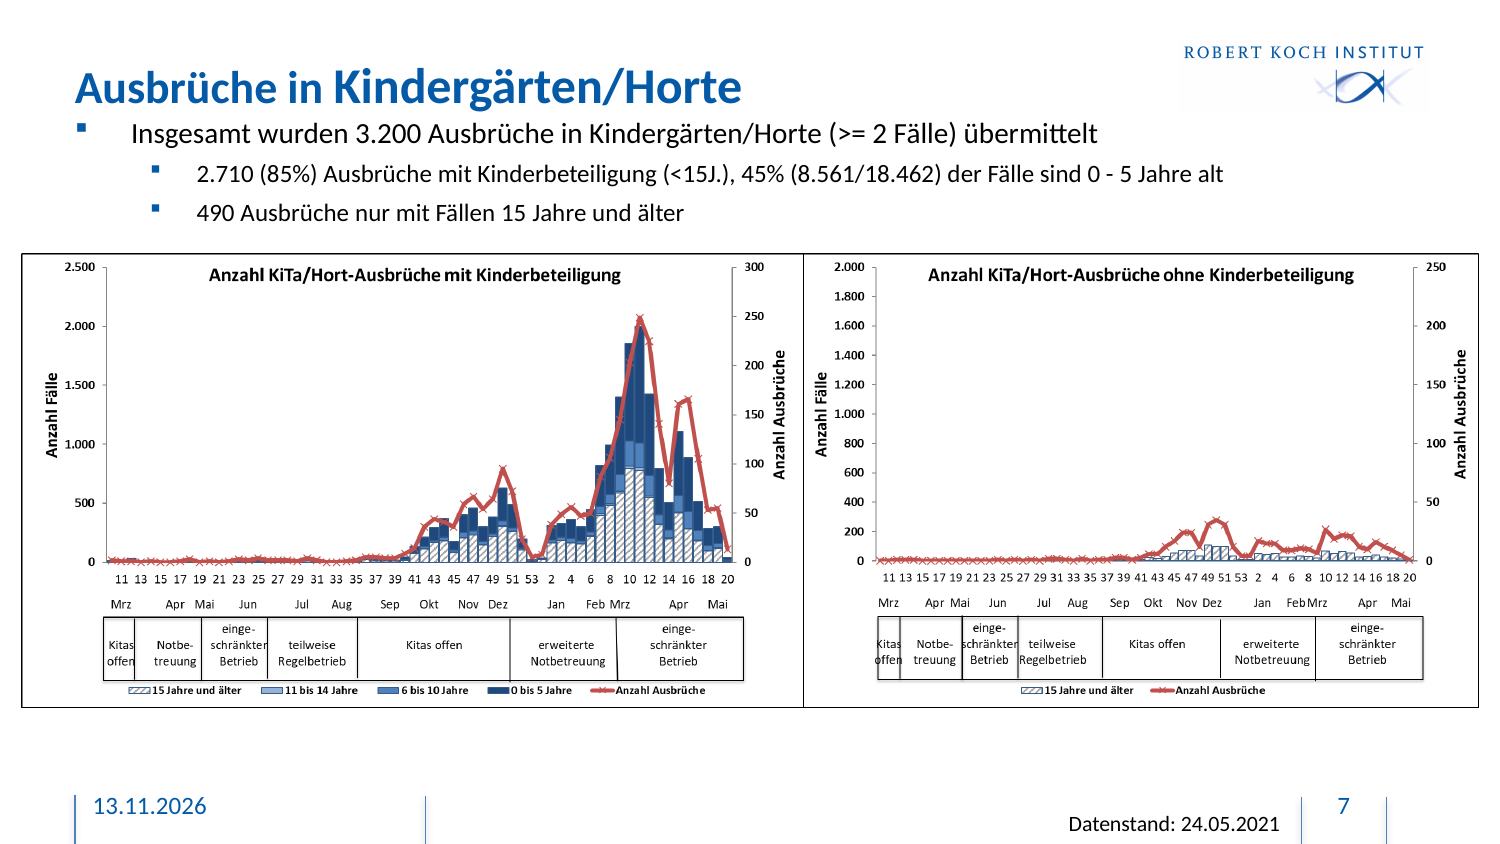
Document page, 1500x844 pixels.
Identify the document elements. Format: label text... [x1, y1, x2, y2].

title Ausbrüche in Kindergärten/Horte [74, 37, 1385, 129]
picture [1385, 40, 1430, 114]
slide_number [92, 782, 398, 827]
list Insgesamt wurden 3.200 Ausbrüche in Kindergärten/Horte (>= 2 Fälle) übermittelt 2.710 (85%) Ausbrüche mit Kinderbeteiligung (<15J.), 45% (8.561/18.462) der Fälle sind 0 - 5 Jahre alt 490 Ausbrüche nur mit Fällen 15 Jahre und älter [74, 129, 1385, 160]
slide_number 7 [1302, 782, 1385, 827]
picture [21, 253, 1479, 709]
text_box Datenstand: 24.05.2021 [876, 802, 1295, 844]
